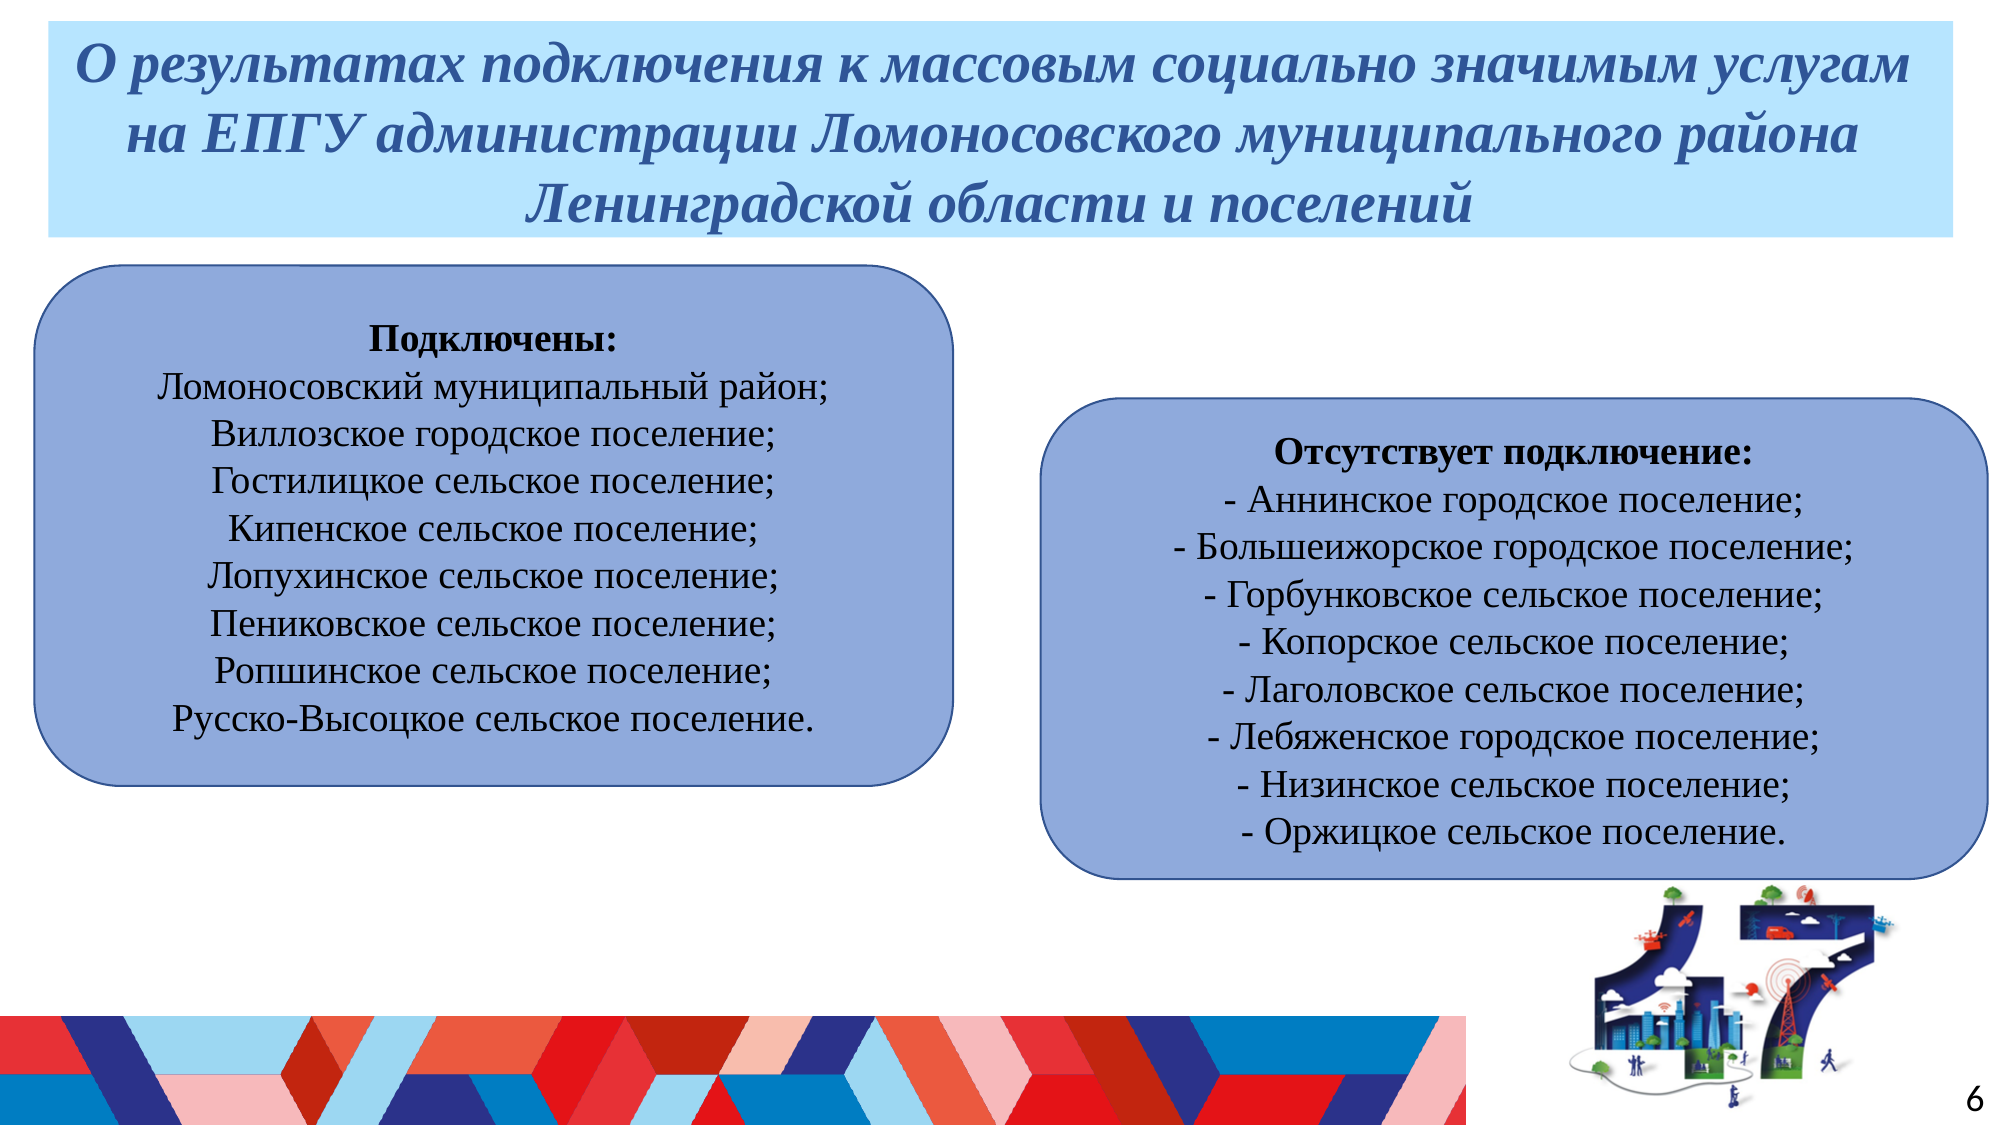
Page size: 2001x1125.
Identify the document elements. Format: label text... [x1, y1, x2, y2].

text_box Подключены: Ломоносовский муниципальный район; Виллозское городское поселение; Гостилицкое сельское поселение; Кипенское сельское поселение; Лопухинское сельское поселение; Пениковское сельское поселение; Ропшинское сельское поселение; Русско-Высоцкое сельское поселение. [33, 264, 955, 787]
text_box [1665, 85, 1914, 127]
text_box О результатах подключения к массовым социально значимым услугам на ЕПГУ администрации Ломоносовского муниципального района Ленинградской области и поселений [47, 20, 1954, 238]
text_box Отсутствует подключение: - Аннинское городское поселение; - Большеижорское городское поселение; - Горбунковское сельское поселение; - Копорское сельское поселение; - Лаголовское сельское поселение; - Лебяженское городское поселение; - Низинское сельское поселение; - Оржицкое сельское поселение. [1039, 397, 1989, 881]
picture [0, 827, 2000, 1125]
